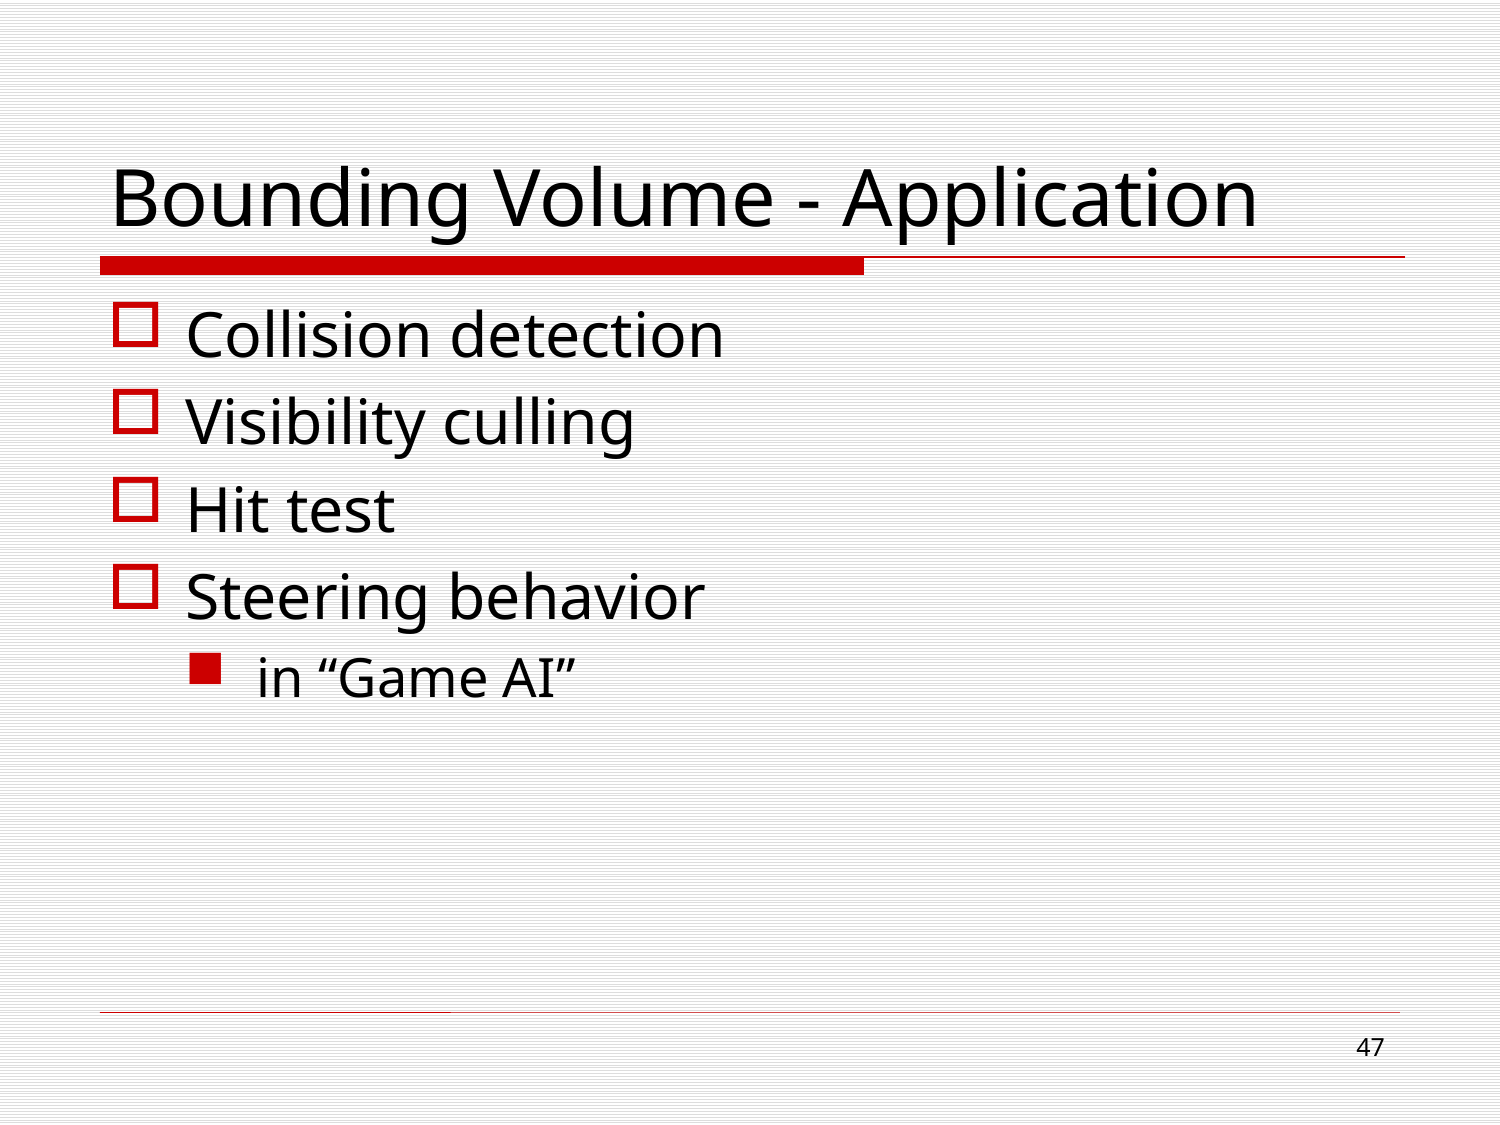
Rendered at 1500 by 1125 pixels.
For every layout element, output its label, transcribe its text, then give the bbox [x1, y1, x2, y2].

slide_number 46 [1074, 1024, 1401, 1103]
title Bounding Volume - Application [94, 50, 1407, 250]
list Collision detection Visibility culling Hit test Steering behavior in “Game AI” [92, 287, 1406, 988]
